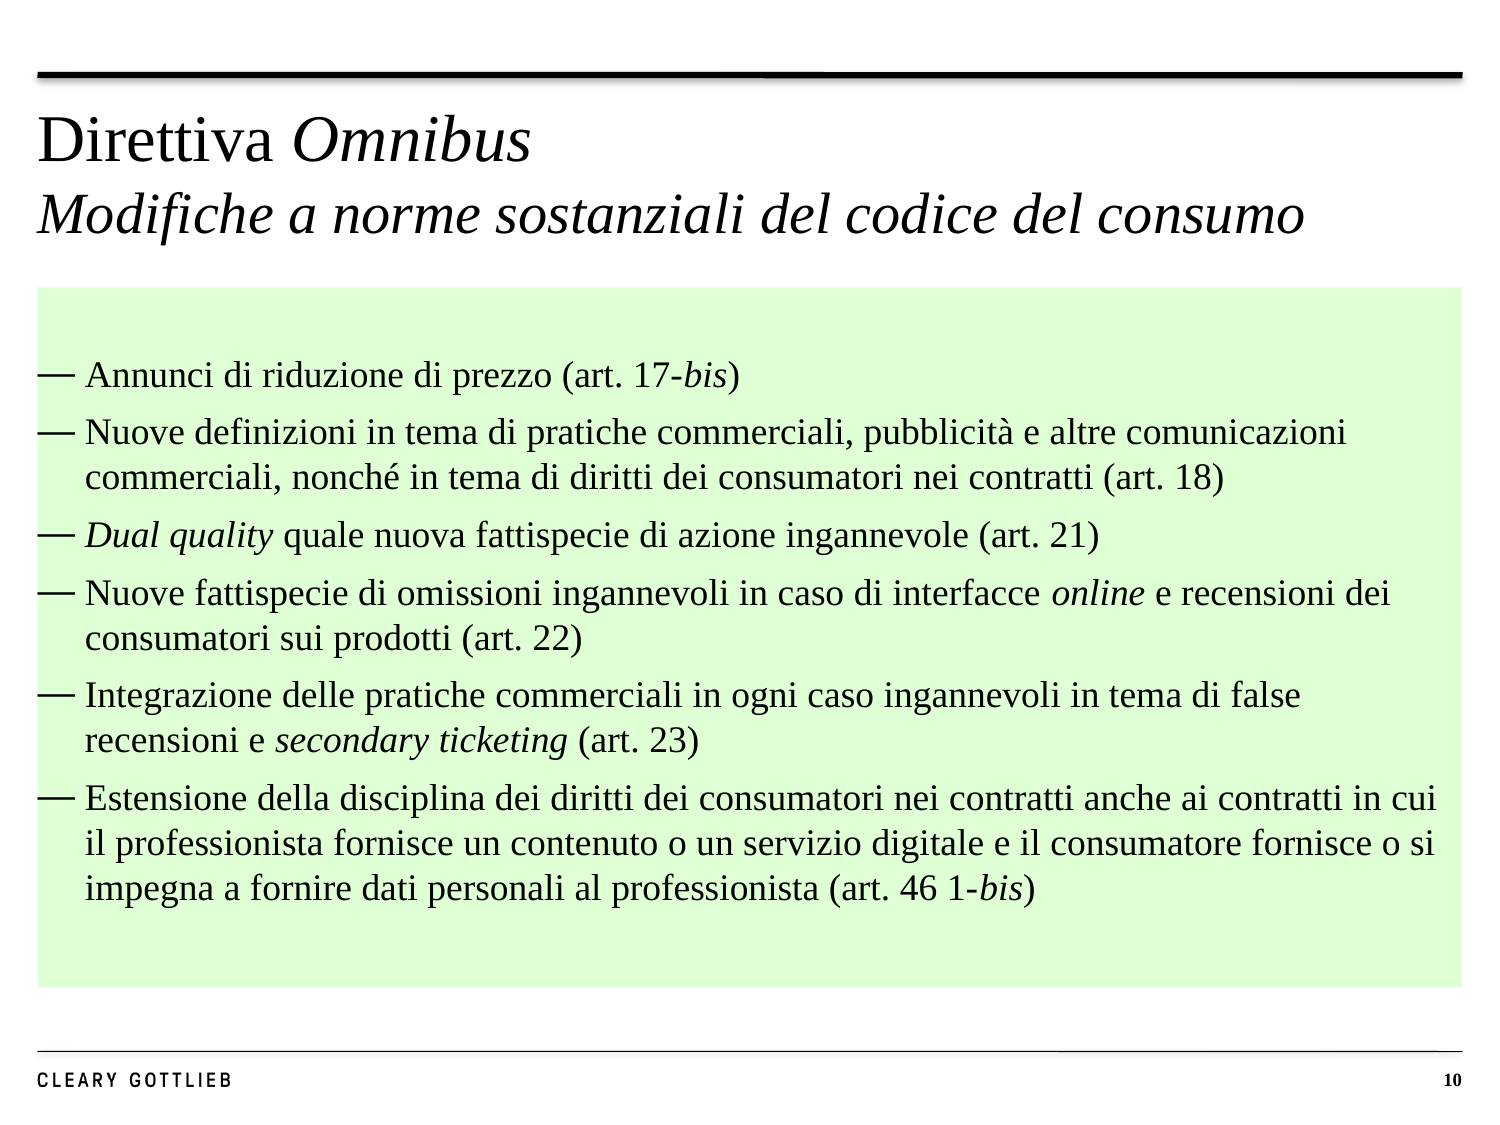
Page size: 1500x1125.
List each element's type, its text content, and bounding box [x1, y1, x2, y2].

picture [32, 1068, 236, 1091]
title Direttiva Omnibus Modifiche a norme sostanziali del codice del consumo [37, 95, 1463, 245]
text_box [35, 285, 1464, 989]
list Annunci di riduzione di prezzo (art. 17-bis) Nuove definizioni in tema di pratiche commerciali, pubblicità e altre comunicazioni commerciali, nonché in tema di diritti dei consumatori nei contratti (art. 18) Dual quality quale nuova fattispecie di azione ingannevole (art. 21) Nuove fattispecie di omissioni ingannevoli in caso di interfacce online e recensioni dei consumatori sui prodotti (art. 22) Integrazione delle pratiche commerciali in ogni caso ingannevoli in tema di false recensioni e secondary ticketing (art. 23) Estensione della disciplina dei diritti dei consumatori nei contratti anche ai contratti in cui il professionista fornisce un contenuto o un servizio digitale e il consumatore fornisce o si impegna a fornire dati personali al professionista (art. 46 1-bis) [37, 350, 1463, 911]
